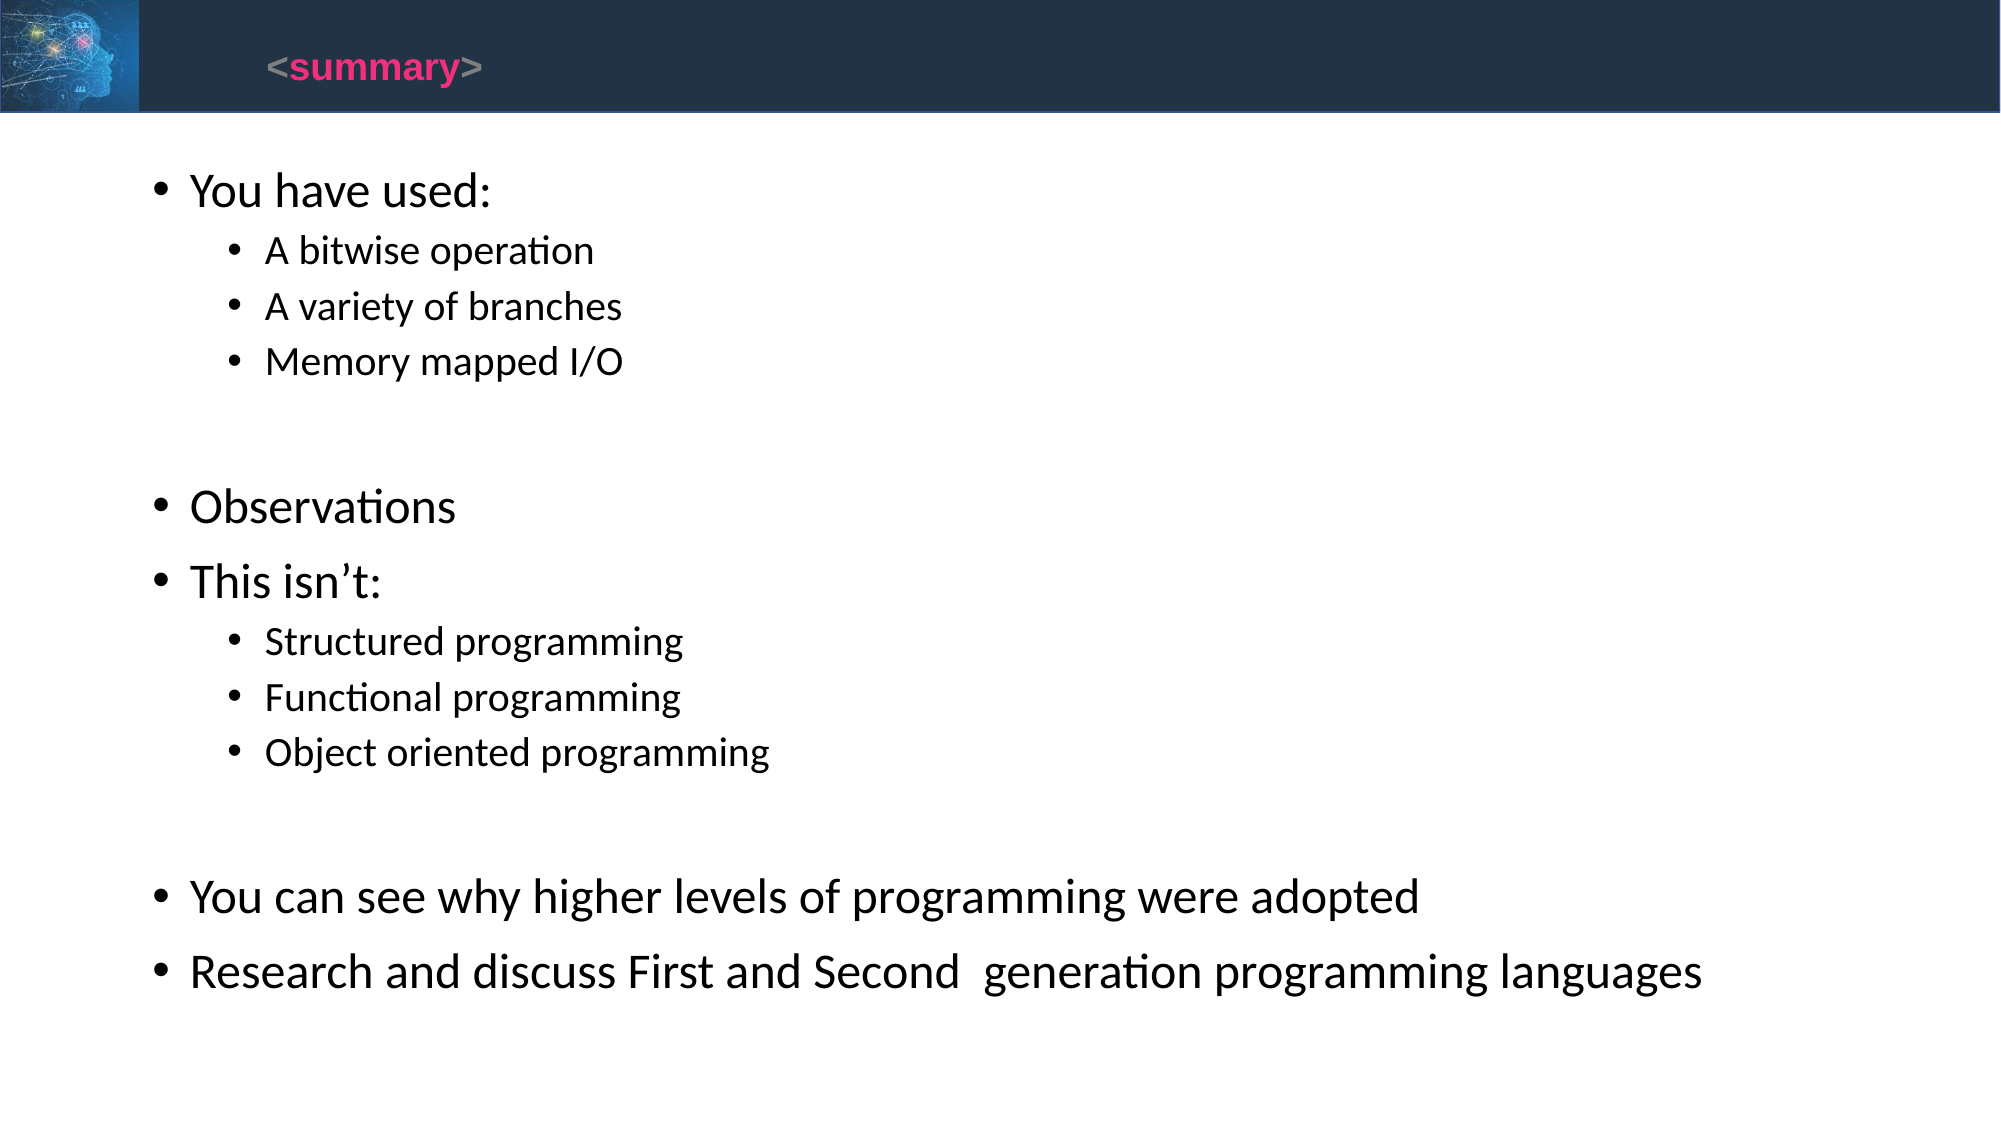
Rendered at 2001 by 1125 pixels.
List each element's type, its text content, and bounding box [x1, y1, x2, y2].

text_box <summary> [251, 26, 498, 122]
picture [2, 0, 139, 111]
list You have used: A bitwise operation A variety of branches Memory mapped I/O Observations This isn’t: Structured programming Functional programming Object oriented programming You can see why higher levels of programming were adopted Research and discuss First and Second generation programming languages [137, 157, 1892, 1073]
